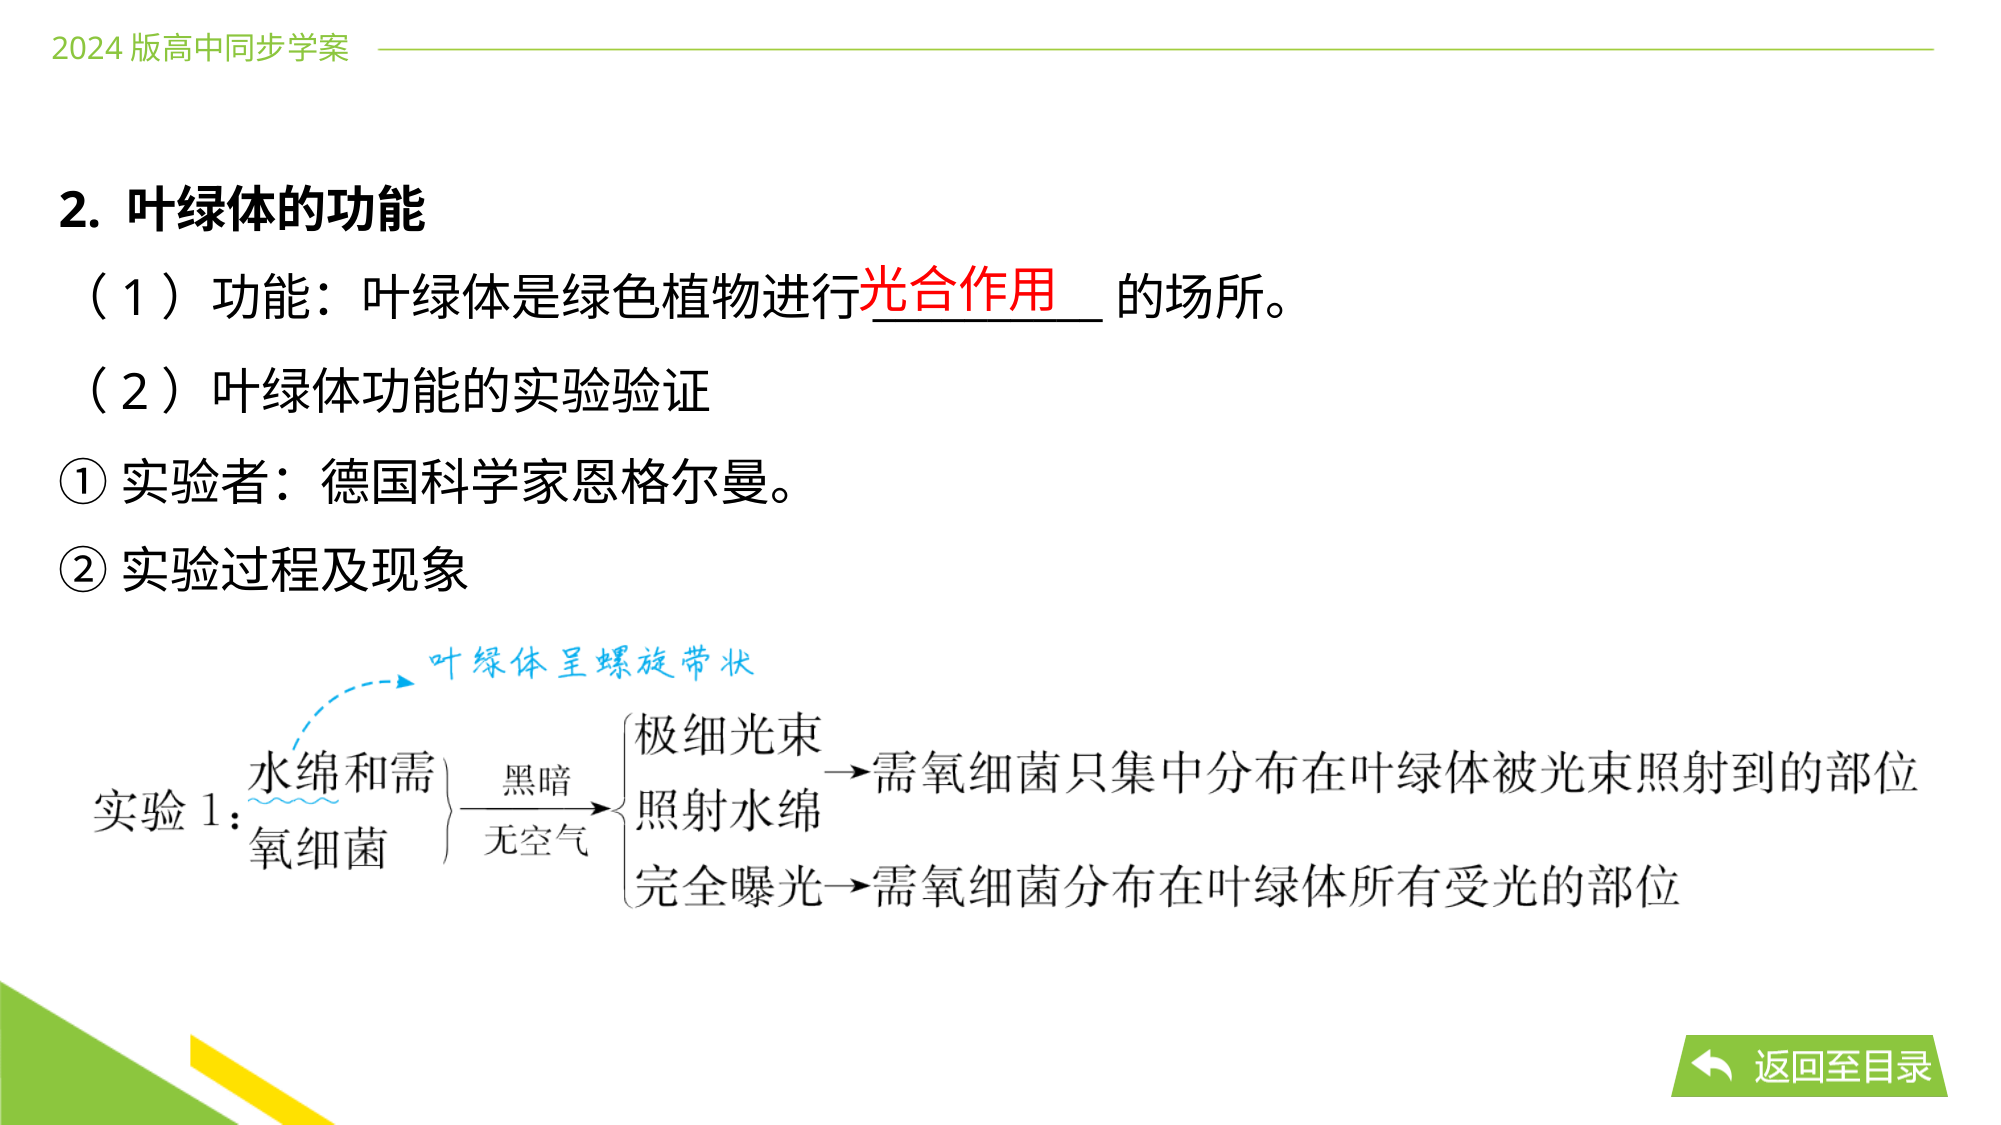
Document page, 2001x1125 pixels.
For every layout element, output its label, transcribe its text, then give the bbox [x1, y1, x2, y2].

text_box （2）叶绿体功能的实验验证 ①实验者：德国科学家恩格尔曼。 ②实验过程及现象 [58, 327, 1941, 590]
text_box 2. 叶绿体的功能 （1）功能：叶绿体是绿色植物进行__________的场所。 [58, 145, 1941, 316]
picture [0, 0, 2000, 1125]
text_box 光合作用 [840, 229, 1077, 308]
